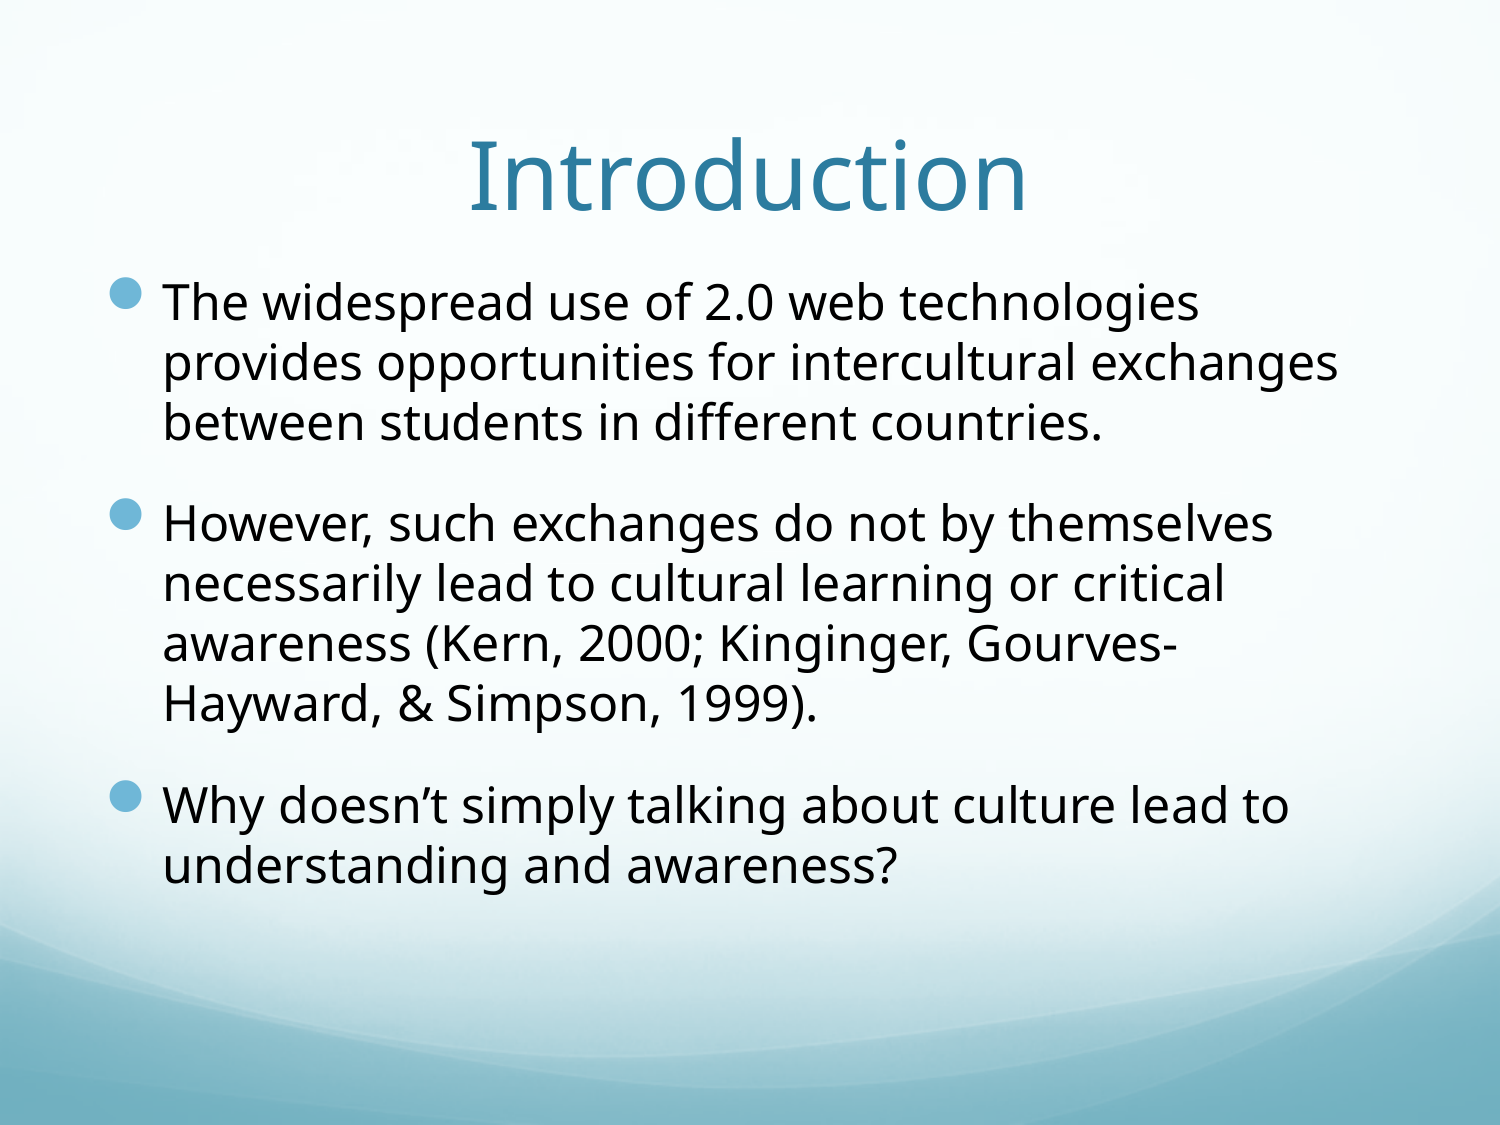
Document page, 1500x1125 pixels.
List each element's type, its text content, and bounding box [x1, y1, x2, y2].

title Introduction [90, 17, 1410, 237]
list The widespread use of 2.0 web technologies provides opportunities for intercultural exchanges between students in different countries. However, such exchanges do not by themselves necessarily lead to cultural learning or critical awareness (Kern, 2000; Kinginger, Gourves-Hayward, & Simpson, 1999). Why doesn’t simply talking about culture lead to understanding and awareness? [90, 262, 1410, 975]
